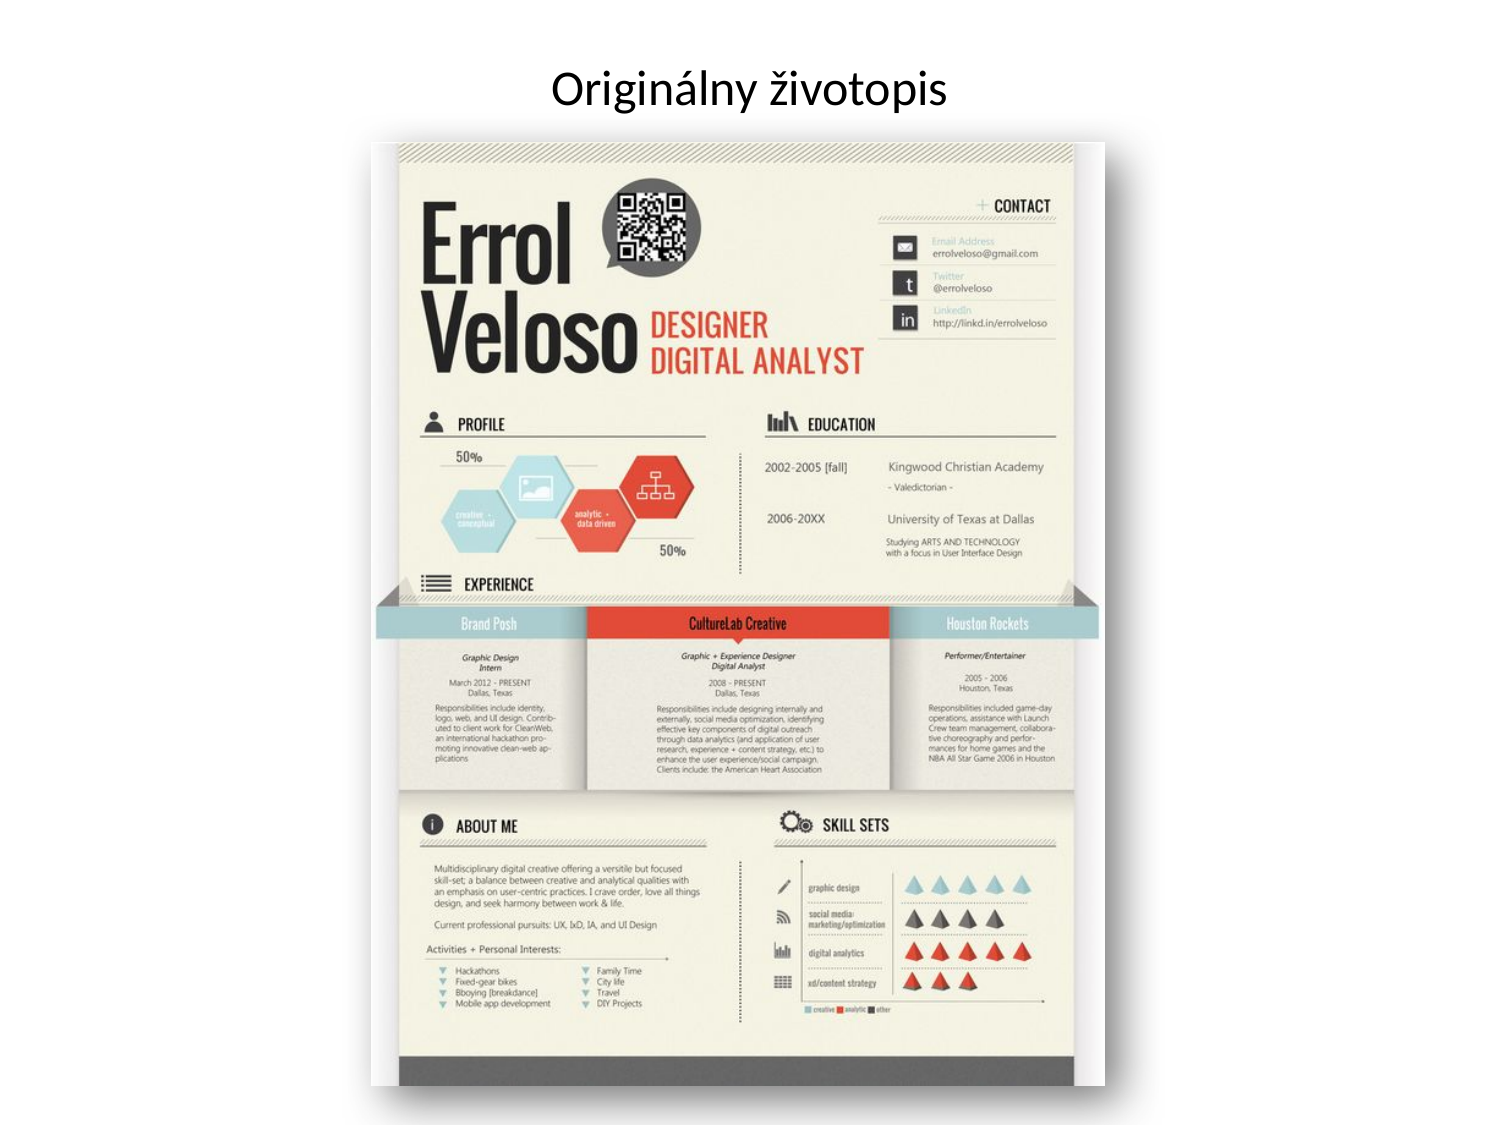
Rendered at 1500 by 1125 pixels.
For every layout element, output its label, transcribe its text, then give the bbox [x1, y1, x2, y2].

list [371, 142, 1105, 1086]
title Originálny životopis [75, 45, 1425, 126]
